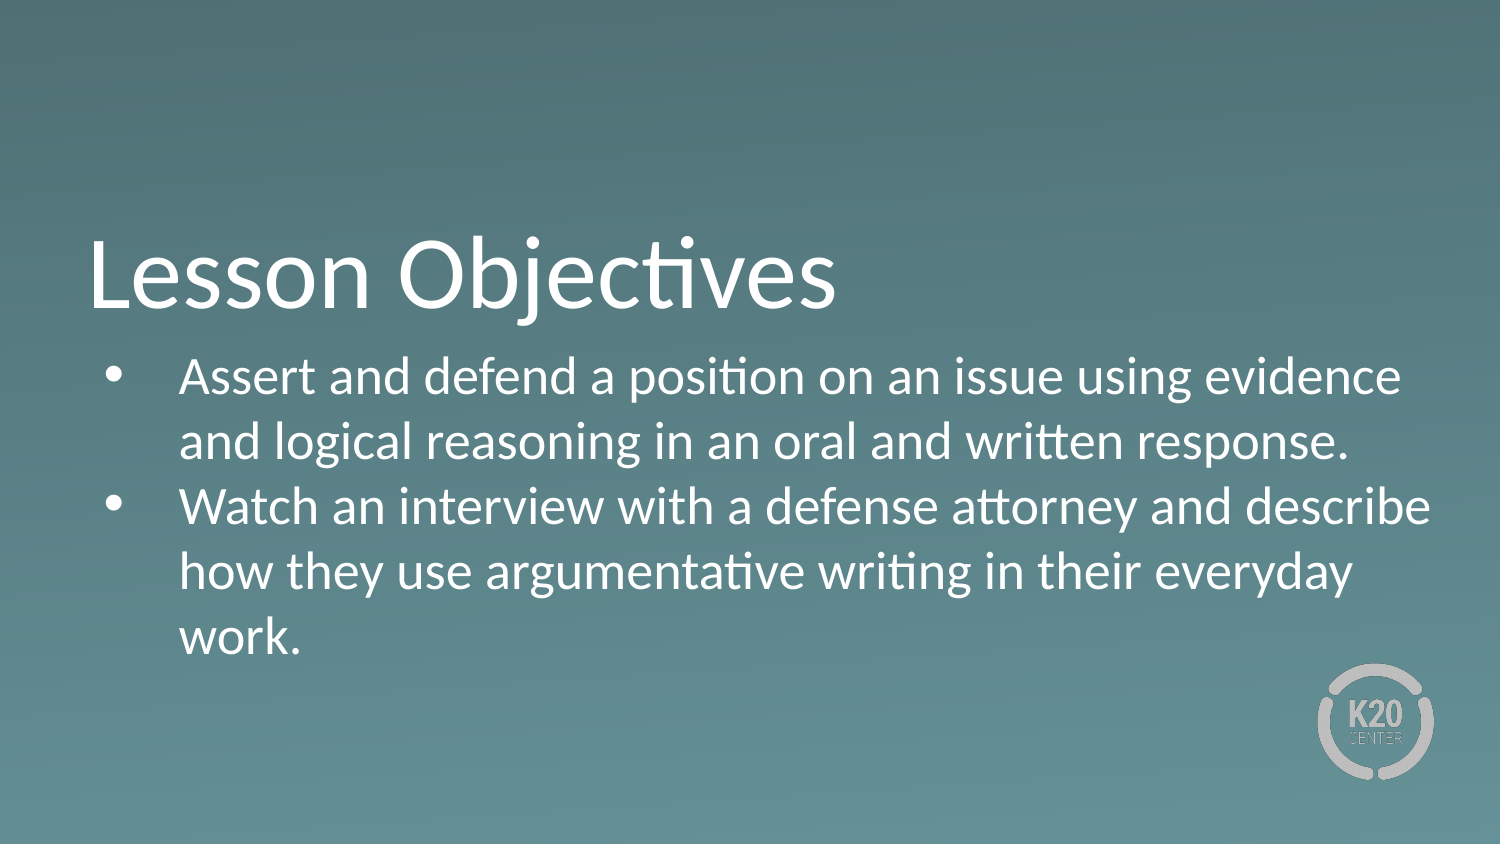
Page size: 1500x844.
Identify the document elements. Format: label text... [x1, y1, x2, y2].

title Lesson Objectives [86, 161, 1362, 330]
picture [1300, 646, 1451, 797]
list Assert and defend a position on an issue using evidence and logical reasoning in an oral and written response. Watch an interview with a defense attorney and describe how they use argumentative writing in their everyday work. [86, 332, 1461, 519]
